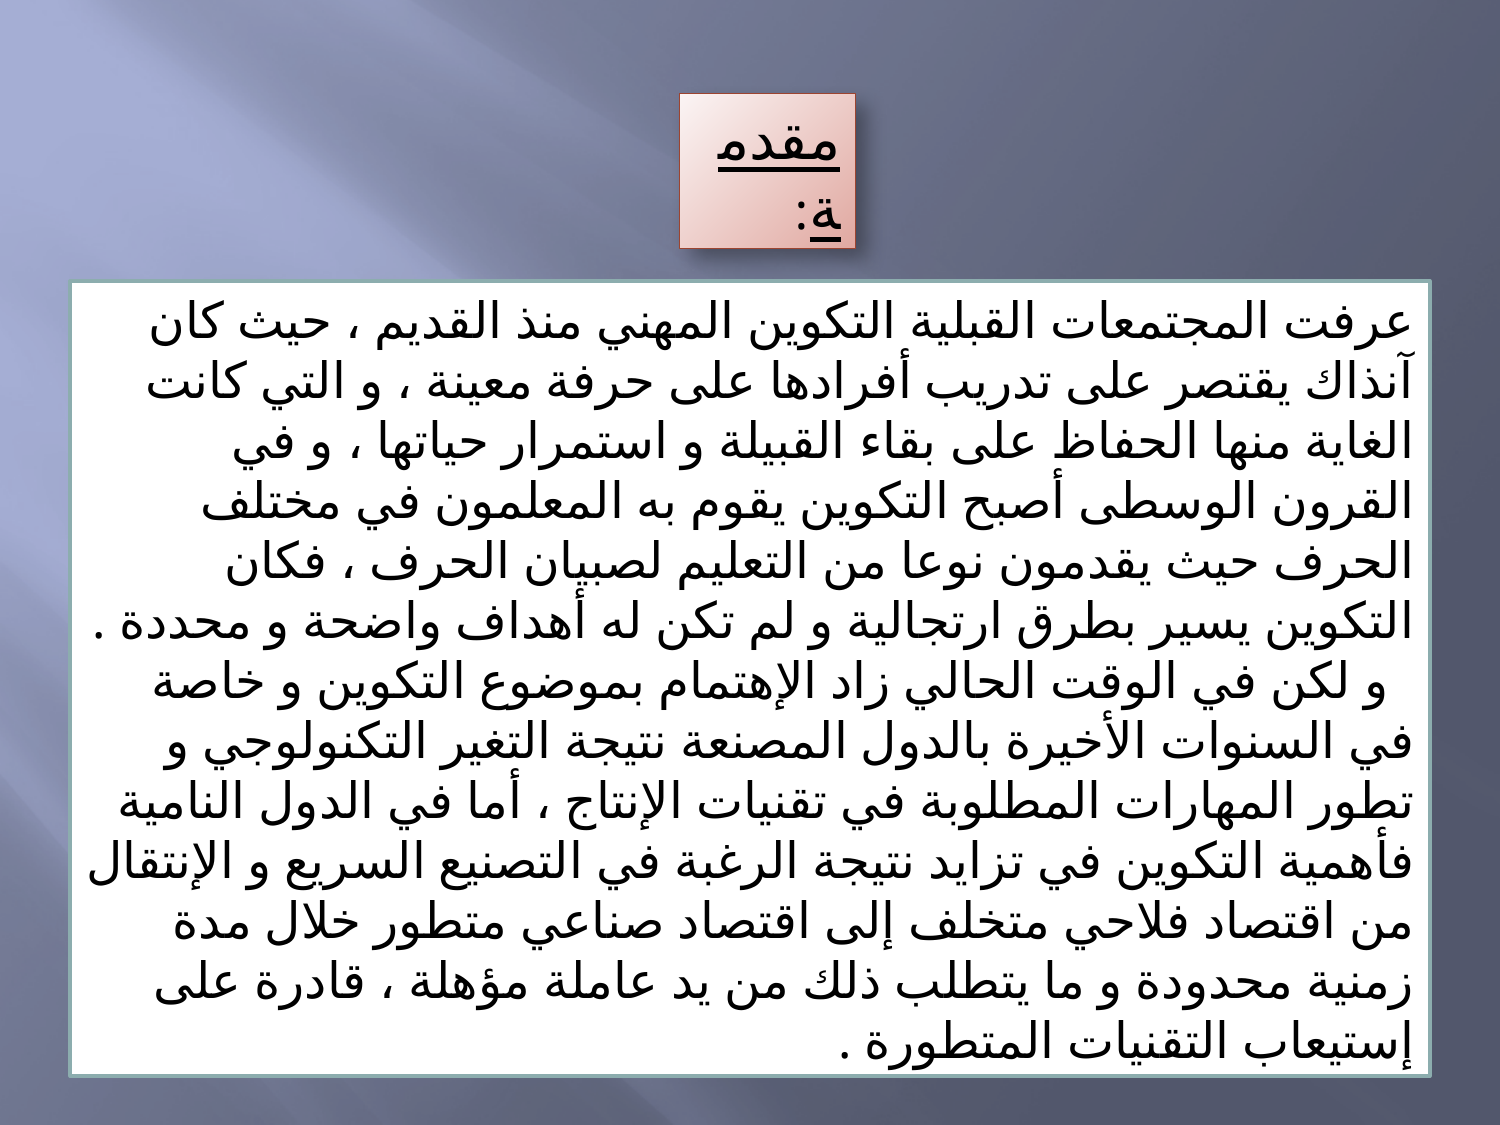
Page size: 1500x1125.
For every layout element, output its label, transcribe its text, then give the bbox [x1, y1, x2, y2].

text_box مقدمة: [679, 93, 856, 249]
text_box عرفت المجتمعات القبلية التكوين المهني منذ القديم ، حيث كان آنذاك يقتصر على تدريب أفرادها على حرفة معينة ، و التي كانت الغاية منها الحفاظ على بقاء القبيلة و استمرار حياتها ، و في القرون الوسطى أصبح التكوين يقوم به المعلمون في مختلف الحرف حيث يقدمون نوعا من التعليم لصبيان الحرف ، فكان التكوين يسير بطرق ارتجالية و لم تكن له أهداف واضحة و محددة . و لكن في الوقت الحالي زاد الإهتمام بموضوع التكوين و خاصة في السنوات الأخيرة بالدول المصنعة نتيجة التغير التكنولوجي و تطور المهارات المطلوبة في تقنيات الإنتاج ، أما في الدول النامية فأهمية التكوين في تزايد نتيجة الرغبة في التصنيع السريع و الإنتقال من اقتصاد فلاحي متخلف إلى اقتصاد صناعي متطور خلال مدة زمنية محدودة و ما يتطلب ذلك من يد عاملة مؤهلة ، قادرة على إستيعاب التقنيات المتطورة . [68, 279, 1432, 1078]
